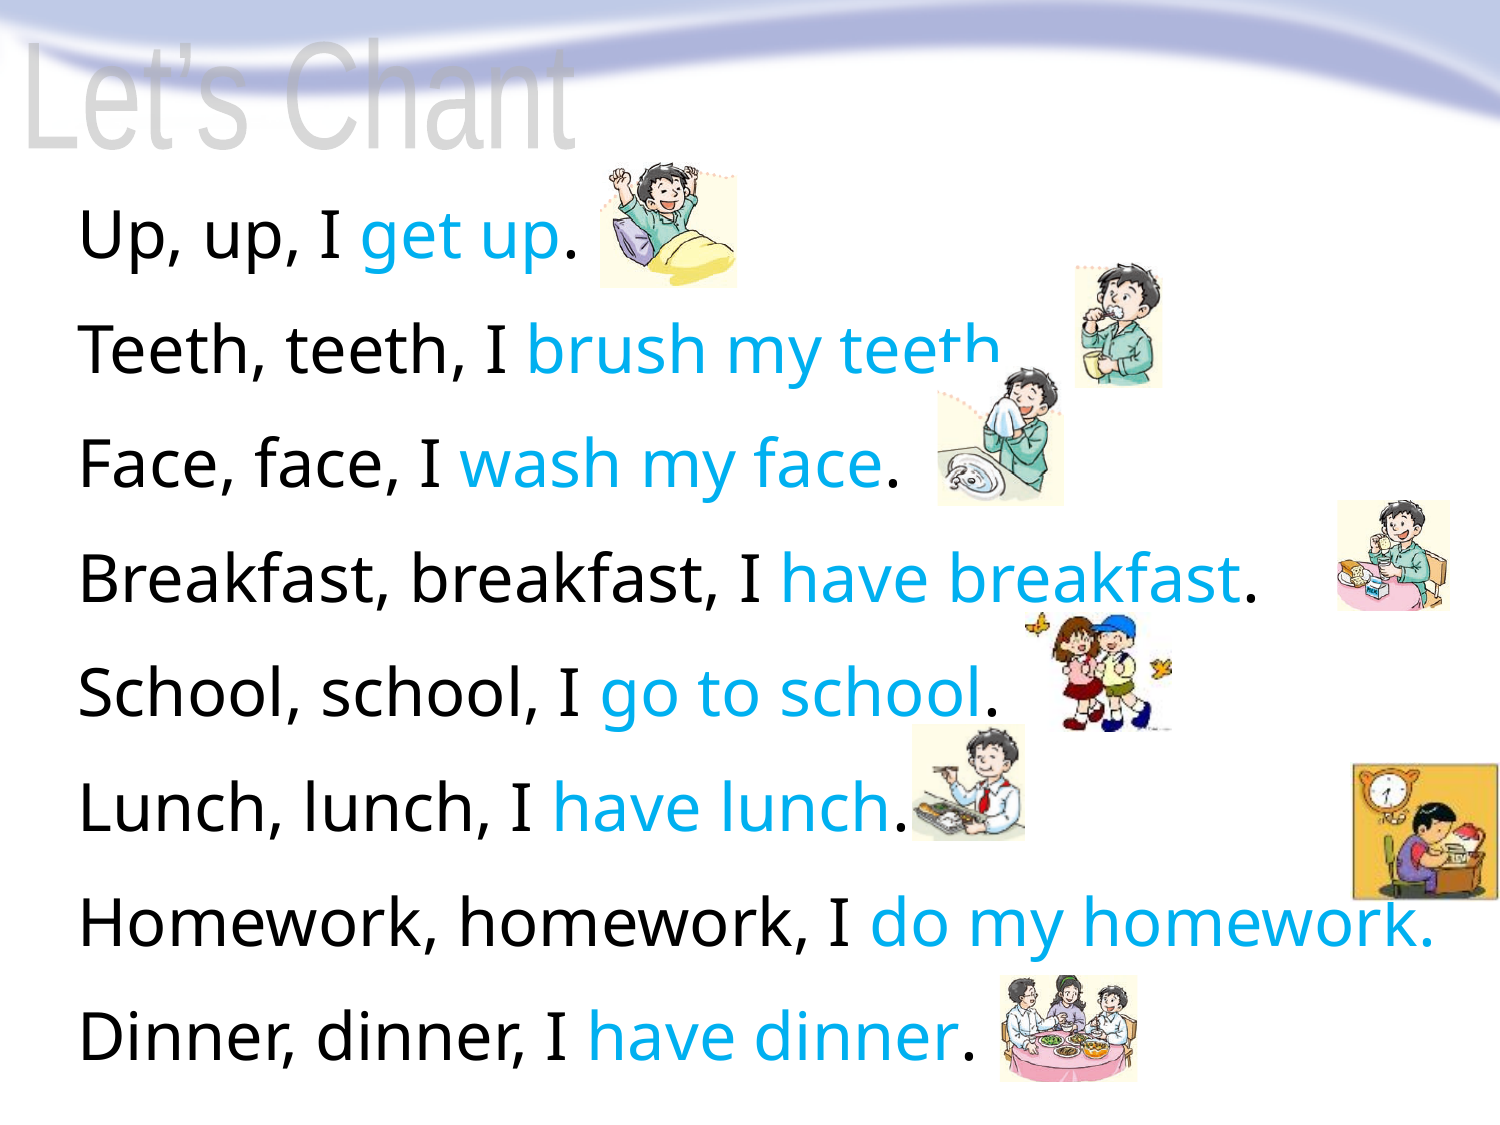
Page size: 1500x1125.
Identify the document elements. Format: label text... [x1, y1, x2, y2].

picture [599, 162, 738, 288]
picture [999, 974, 1138, 1083]
picture [1349, 762, 1500, 902]
picture [1074, 262, 1163, 388]
picture [0, 0, 1500, 129]
picture [912, 612, 1172, 841]
picture [1337, 499, 1451, 612]
picture [937, 362, 1065, 506]
picture [29, 44, 38, 129]
text_box Up, up, I get up. Teeth, teeth, I brush my teeth. Face, face, I wash my face. Breakfast, breakfast, I have breakfast. School, school, I go to school. Lunch, lunch, I have lunch. Homework, homework, I do my homework. Dinner, dinner, I have dinner. [62, 149, 1463, 1082]
